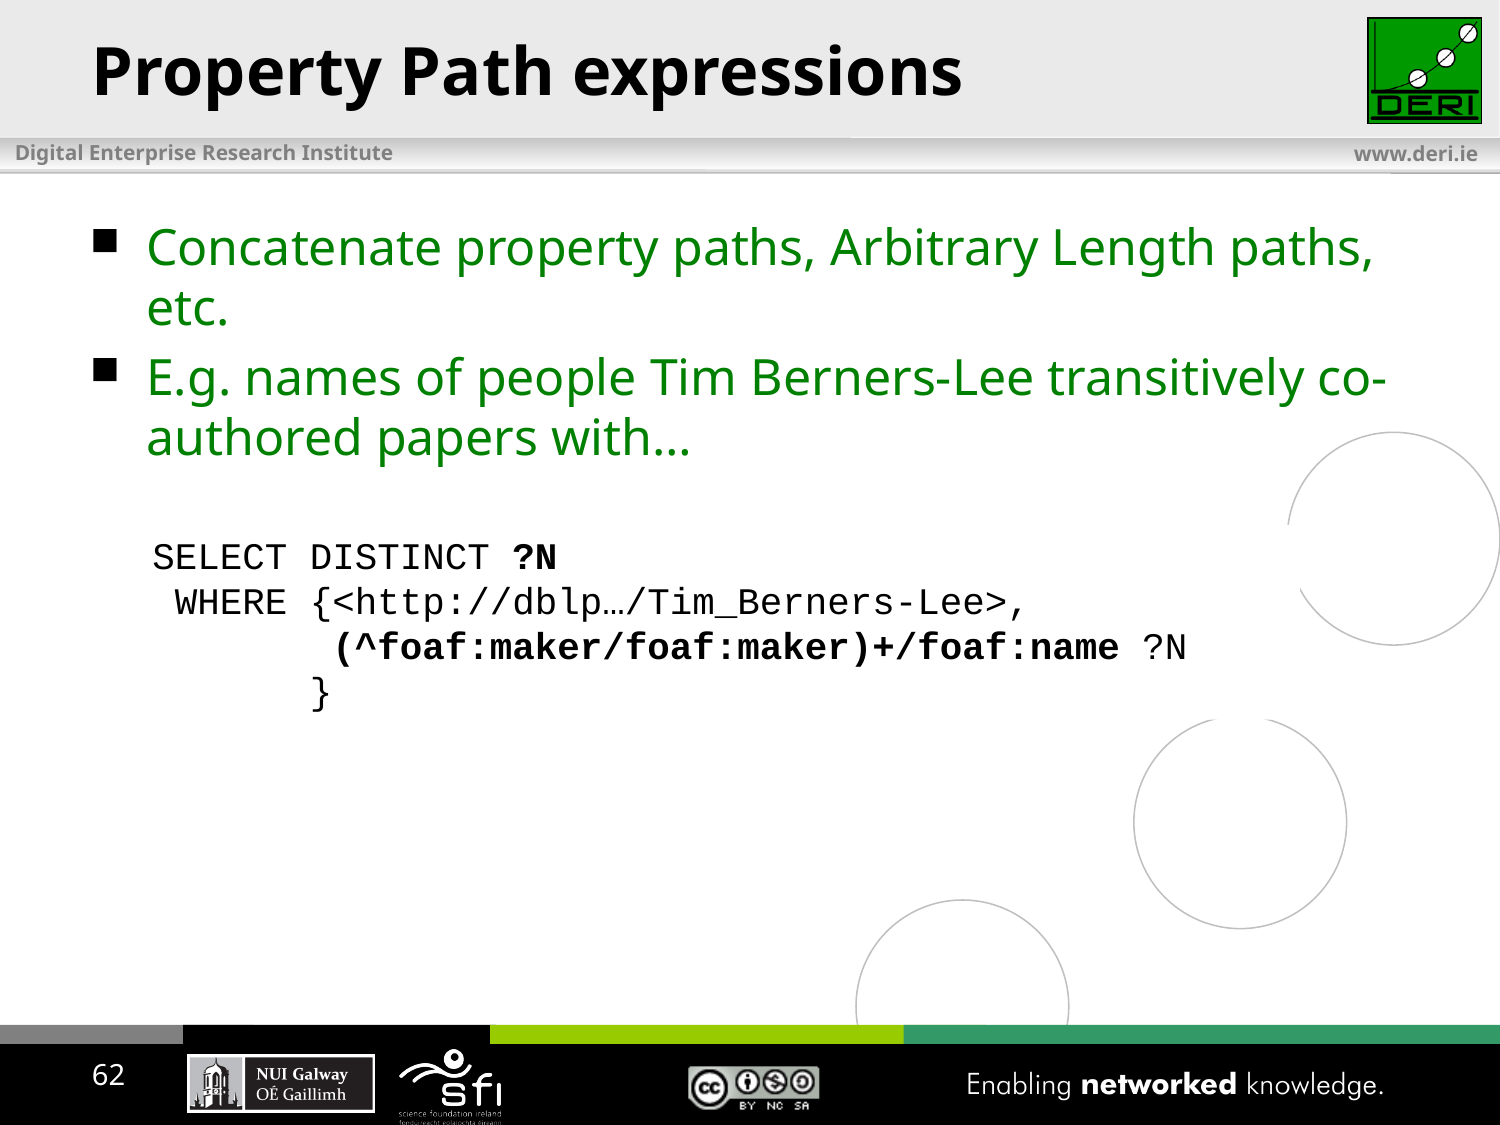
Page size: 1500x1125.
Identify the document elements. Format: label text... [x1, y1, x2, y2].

picture [187, 1108, 375, 1113]
picture [399, 1049, 501, 1125]
title Property Path expressions [76, 0, 1353, 138]
list Concatenate property paths, Arbitrary Length paths, etc. E.g. names of people Tim Berners-Lee transitively co-authored papers with… [74, 207, 1426, 976]
text_box 62 [76, 1048, 427, 1108]
picture [687, 1065, 821, 1113]
text_box SELECT DISTINCT ?N WHERE {<http://dblp…/Tim_Berners-Lee>, (^foaf:maker/foaf:maker)+/foaf:name ?N } [137, 524, 1300, 720]
picture [962, 1044, 1388, 1125]
picture [1367, 17, 1482, 124]
